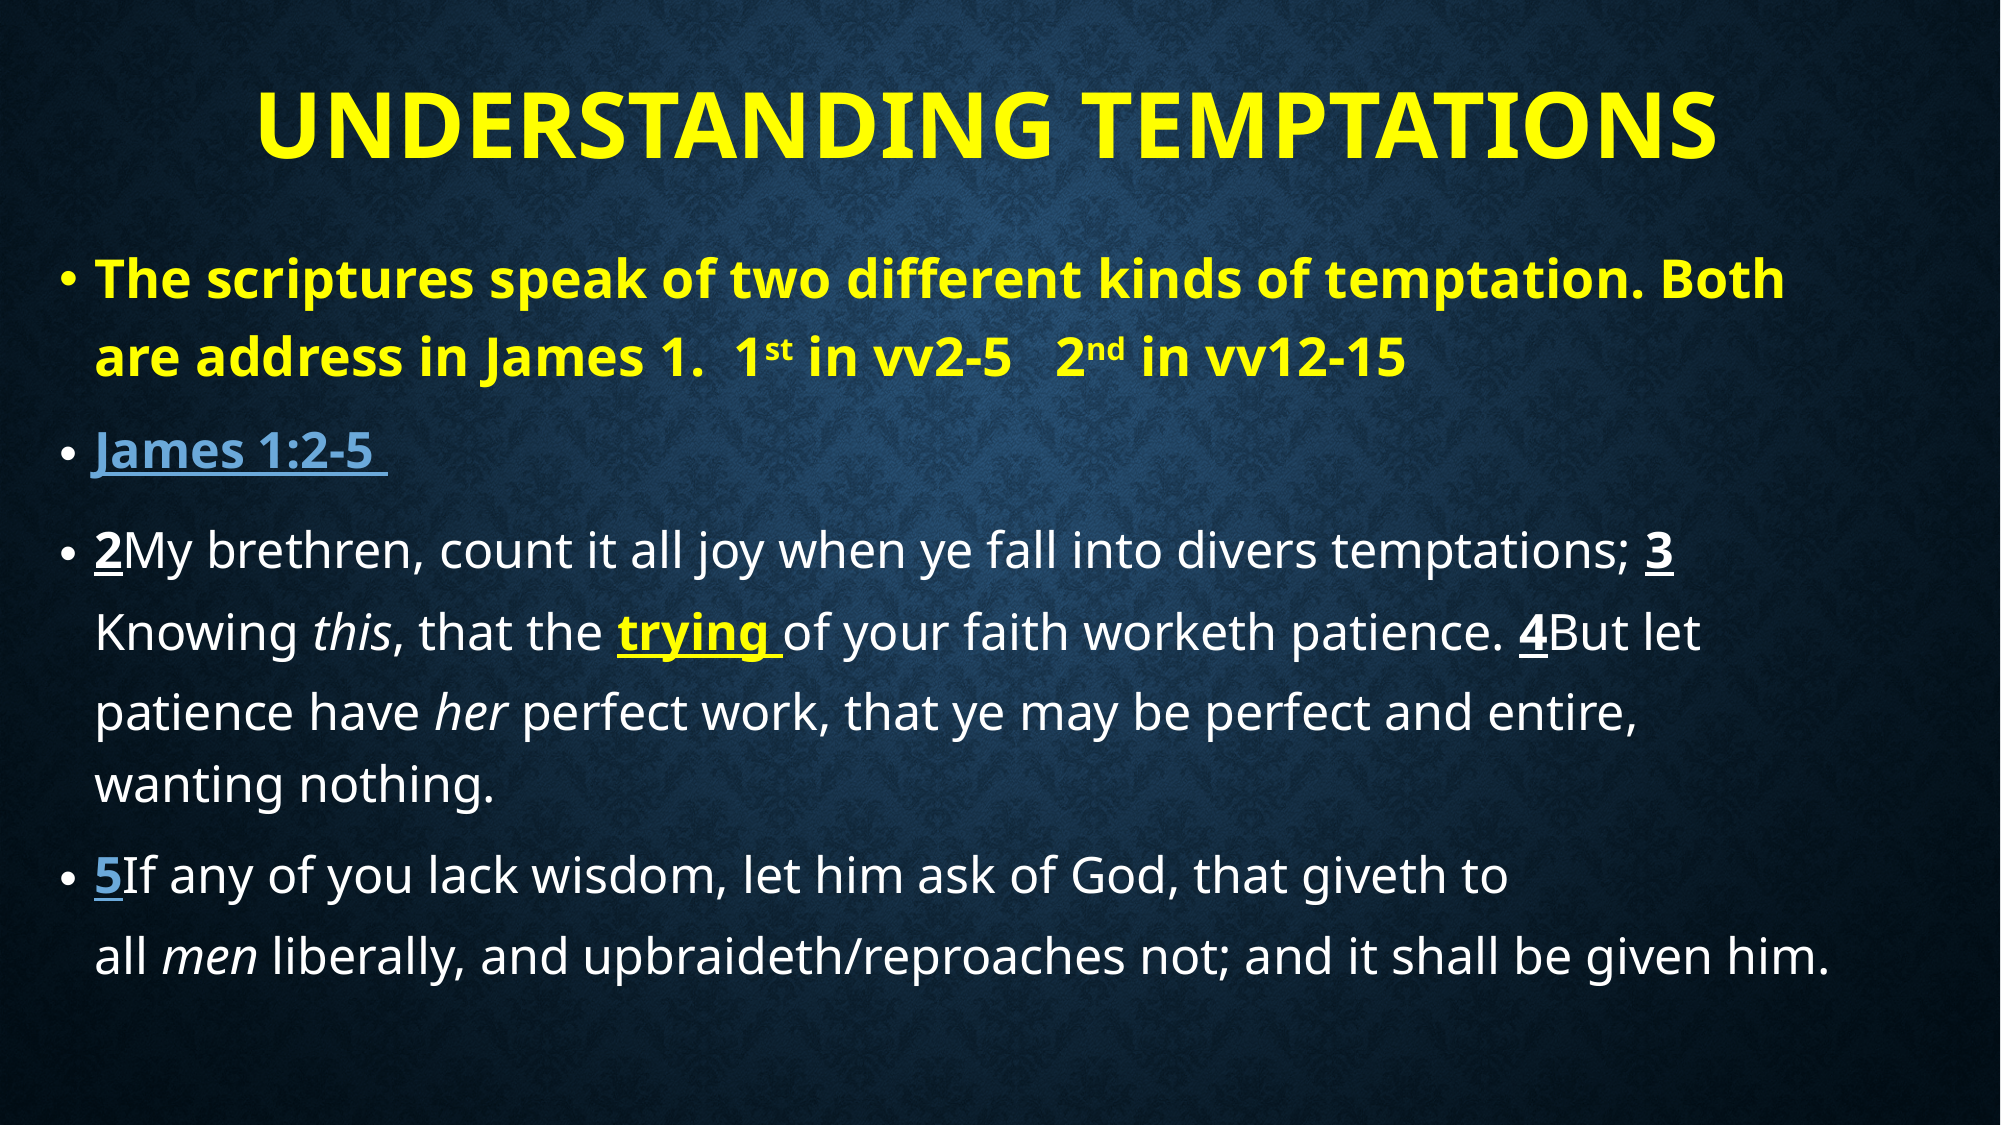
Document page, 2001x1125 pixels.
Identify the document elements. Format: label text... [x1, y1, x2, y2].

list The scriptures speak of two different kinds of temptation. Both are address in James 1. 1st in vv2-5 2nd in vv12-15 James 1:2-5 2My brethren, count it all joy when ye fall into divers temptations; 3Knowing this, that the trying of your faith worketh patience. 4But let patience have her perfect work, that ye may be perfect and entire, wanting nothing. 5If any of you lack wisdom, let him ask of God, that giveth to all men liberally, and upbraideth/reproaches not; and it shall be given him. [44, 224, 1849, 1072]
title Understanding Temptations [149, 45, 1849, 213]
